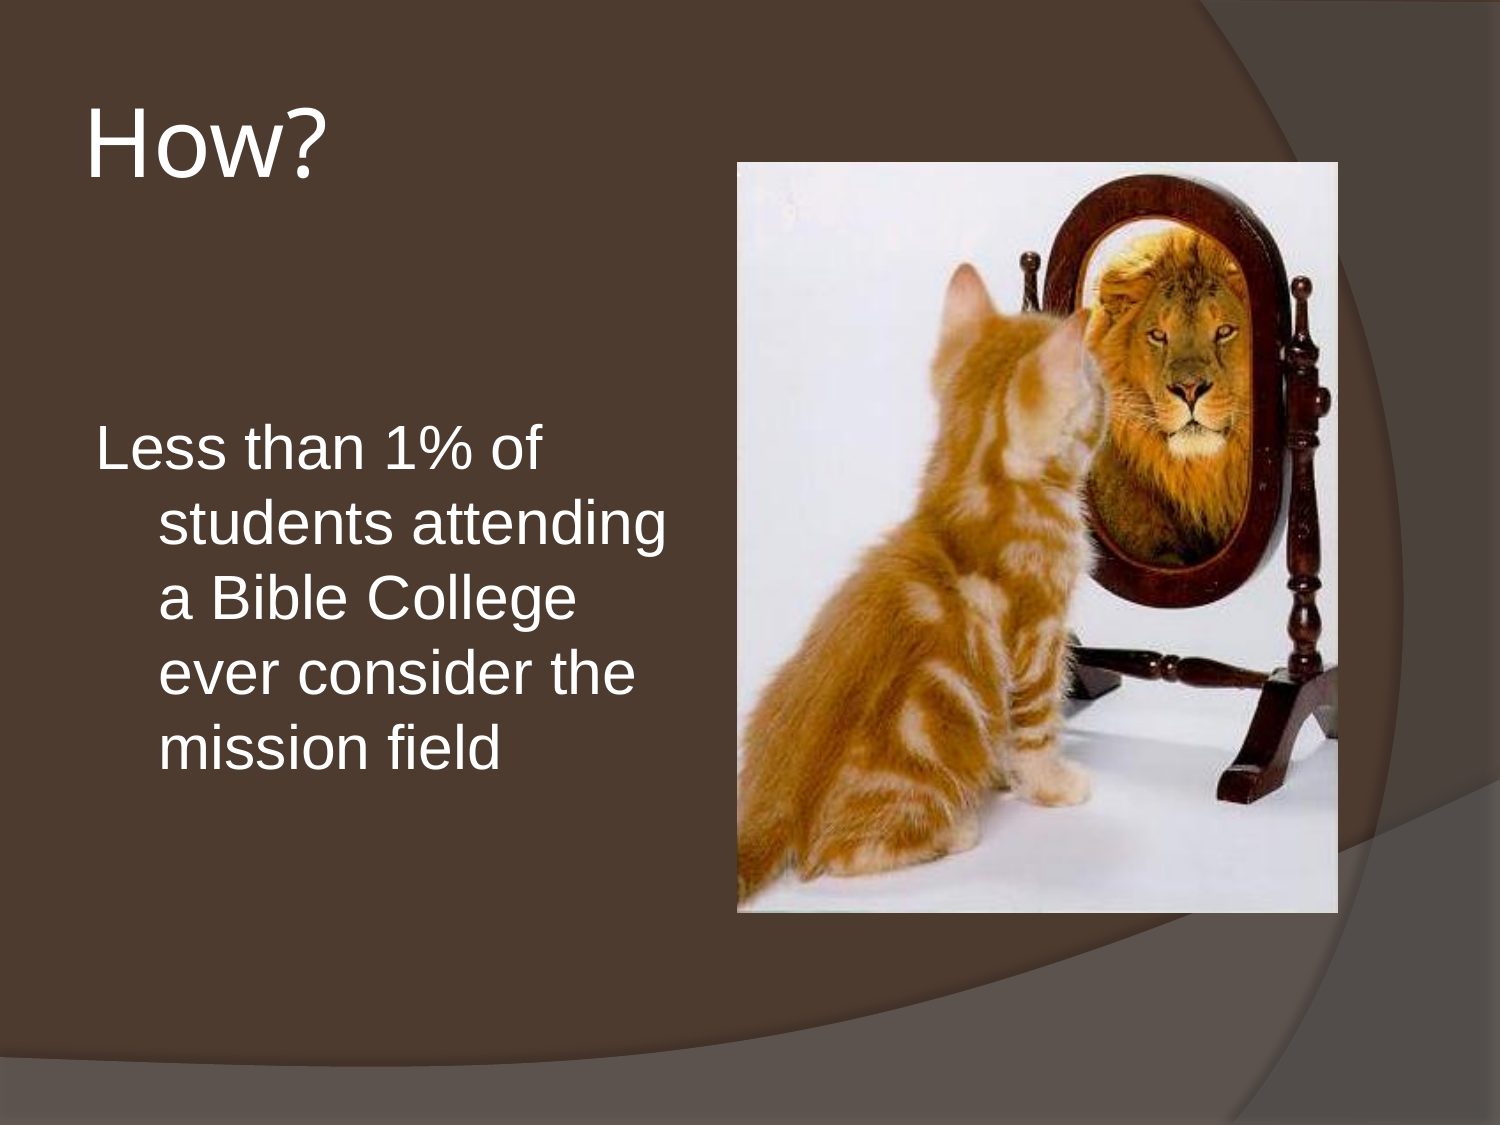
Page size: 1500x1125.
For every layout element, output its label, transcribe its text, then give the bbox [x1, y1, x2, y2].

picture [737, 162, 1338, 913]
list Less than 1% of students attending a Bible College ever consider the mission field [75, 399, 688, 1005]
title How? [75, 45, 1300, 233]
